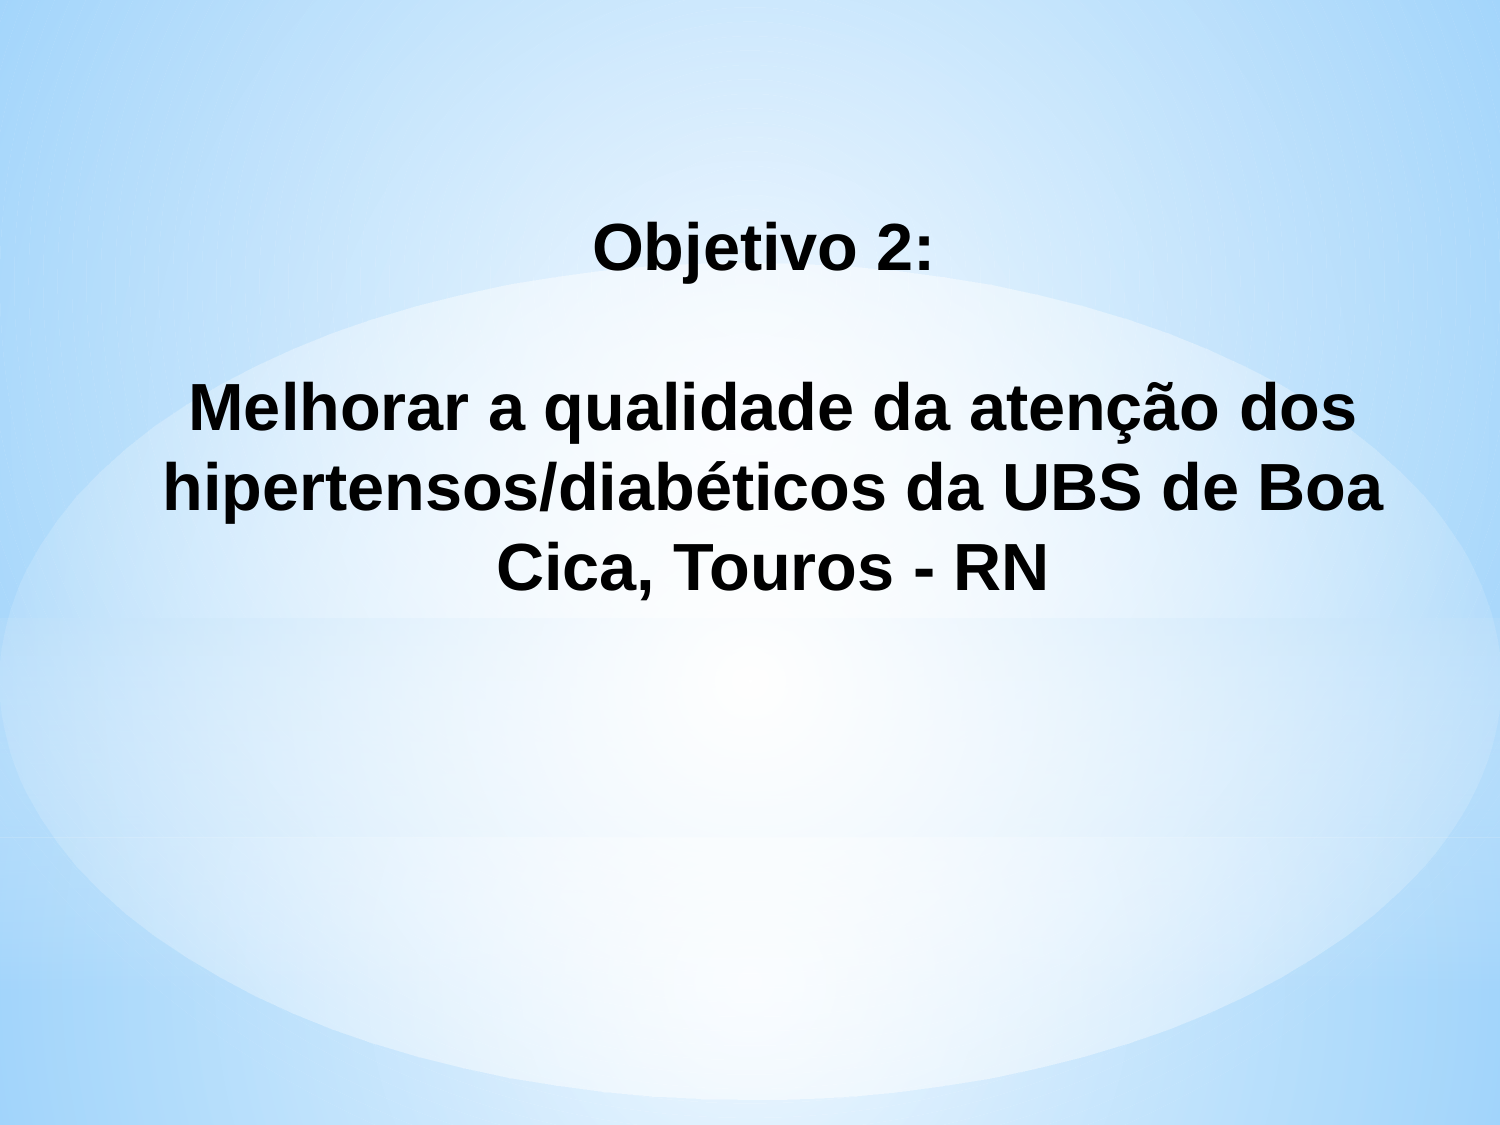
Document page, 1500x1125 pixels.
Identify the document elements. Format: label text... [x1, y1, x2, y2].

text_box Objetivo 2: Melhorar a qualidade da atenção dos hipertensos/diabéticos da UBS de Boa Cica, Touros - RN [112, 196, 1435, 681]
